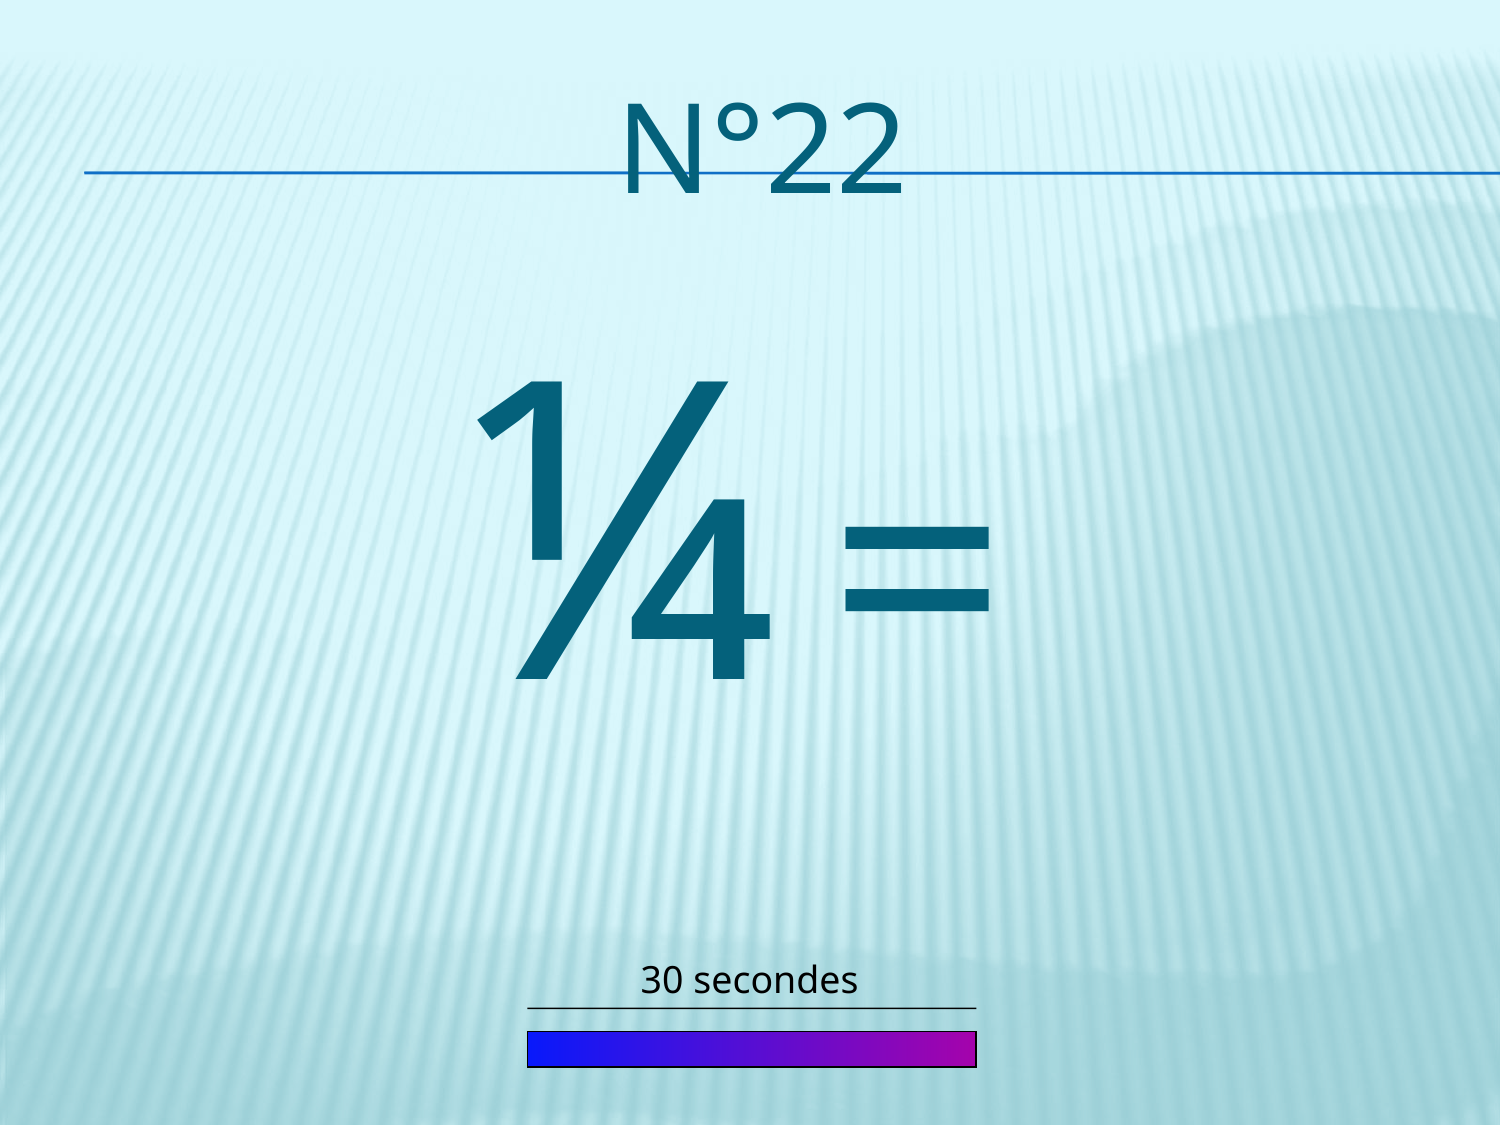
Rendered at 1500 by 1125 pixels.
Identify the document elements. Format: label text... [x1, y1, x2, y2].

title n°22 [50, 75, 1475, 213]
list ¼ = [50, 254, 1475, 786]
text_box [527, 1031, 977, 1068]
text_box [526, 948, 977, 1010]
